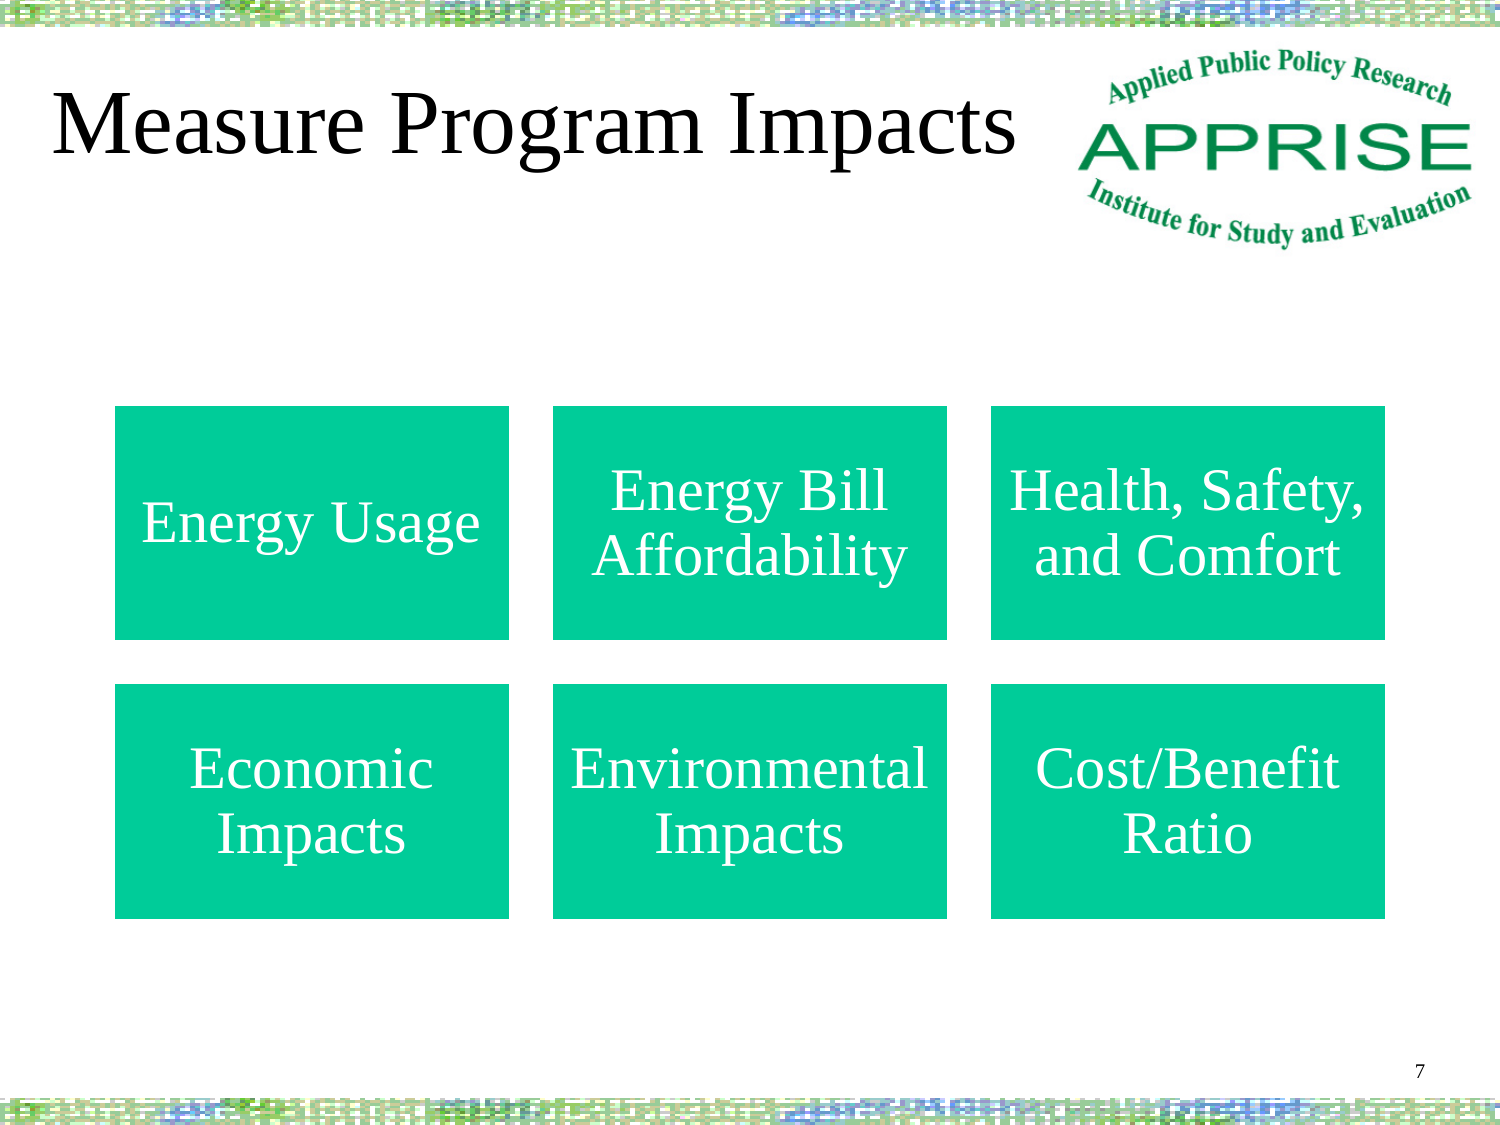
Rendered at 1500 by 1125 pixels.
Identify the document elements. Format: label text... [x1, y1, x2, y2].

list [112, 324, 1388, 1001]
text_box 7 [1399, 1050, 1463, 1090]
picture [0, 0, 1500, 276]
title Measure Program Impacts [35, 36, 1044, 211]
picture [0, 1098, 1500, 1125]
